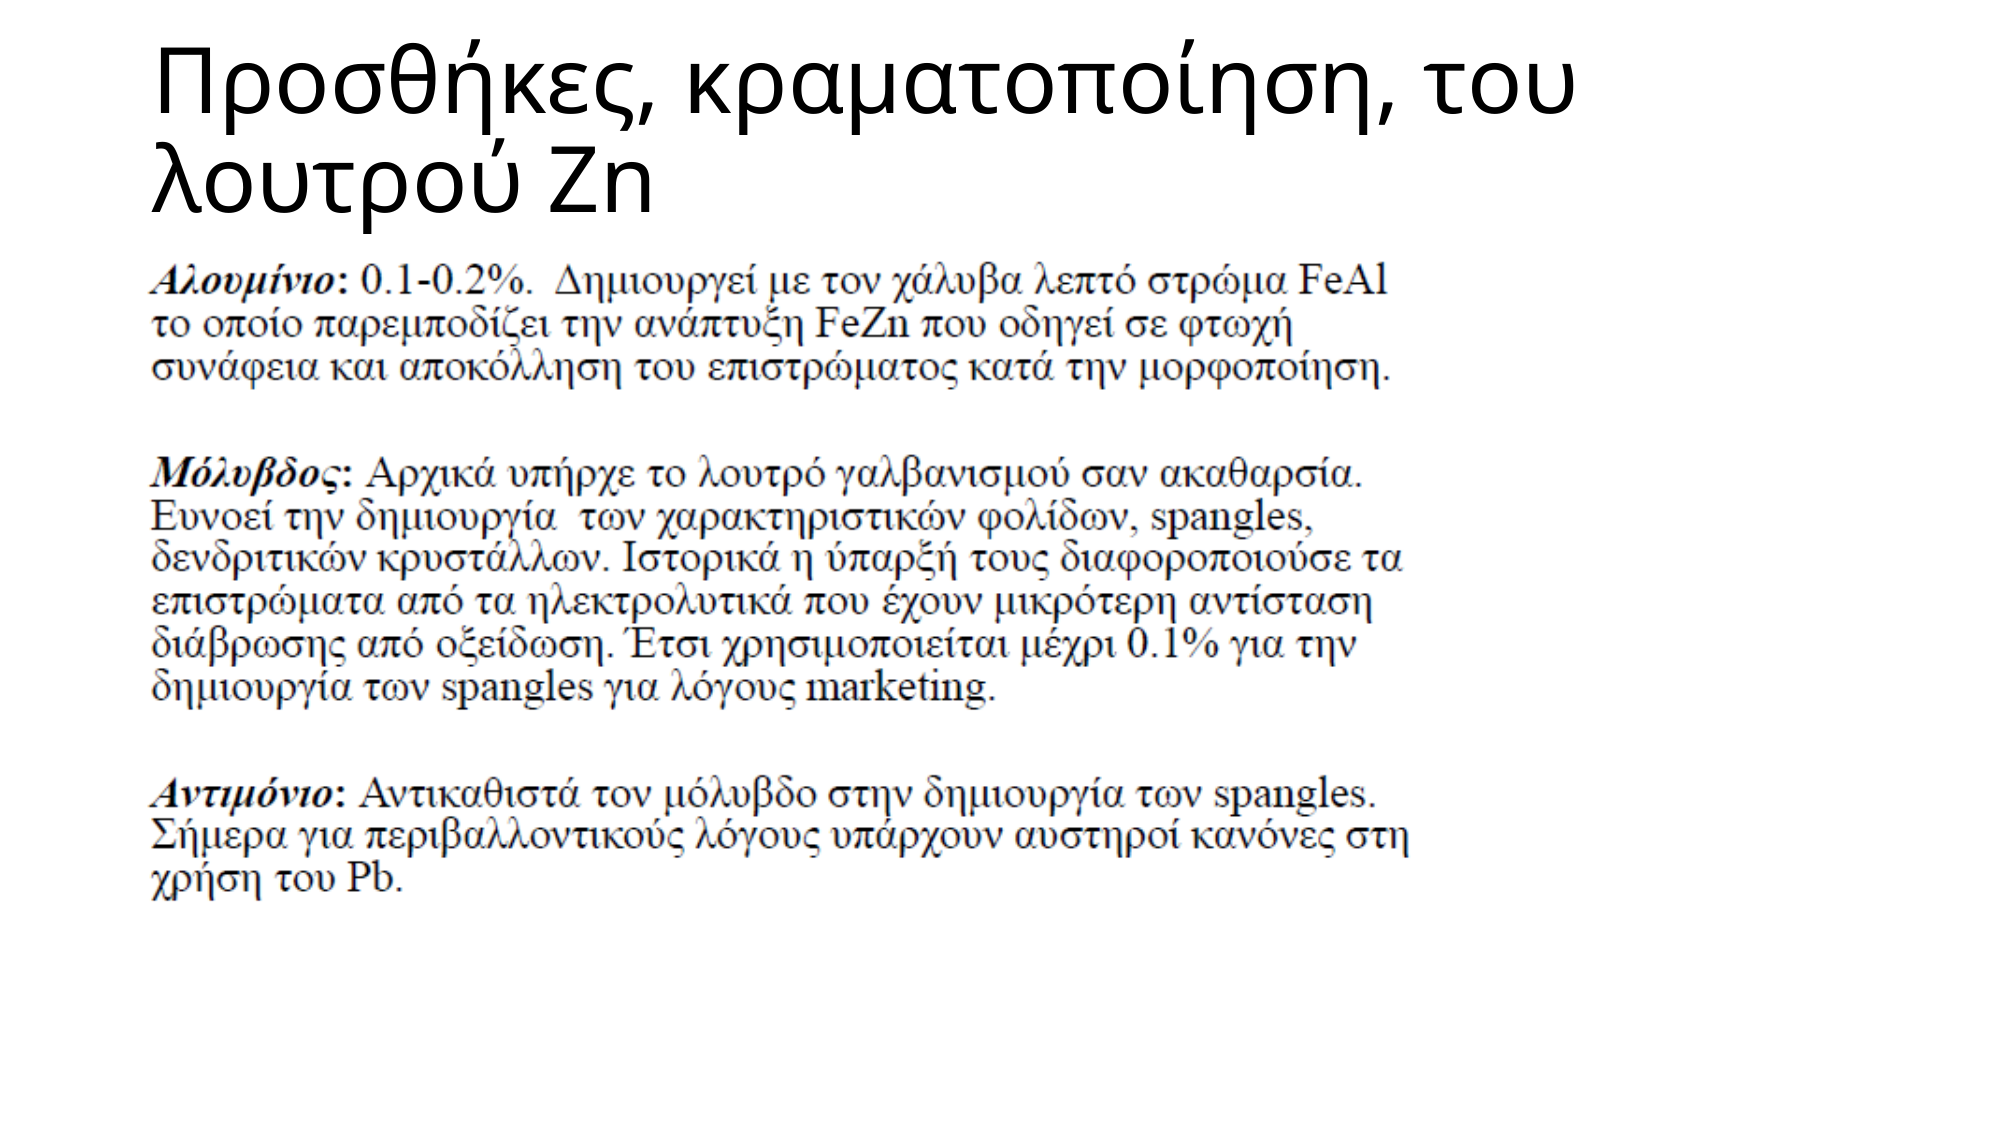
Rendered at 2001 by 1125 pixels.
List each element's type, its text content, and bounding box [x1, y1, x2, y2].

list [137, 253, 1418, 903]
title Προσθήκες, κραματοποίηση, του λουτρού Ζn [137, 59, 1863, 207]
